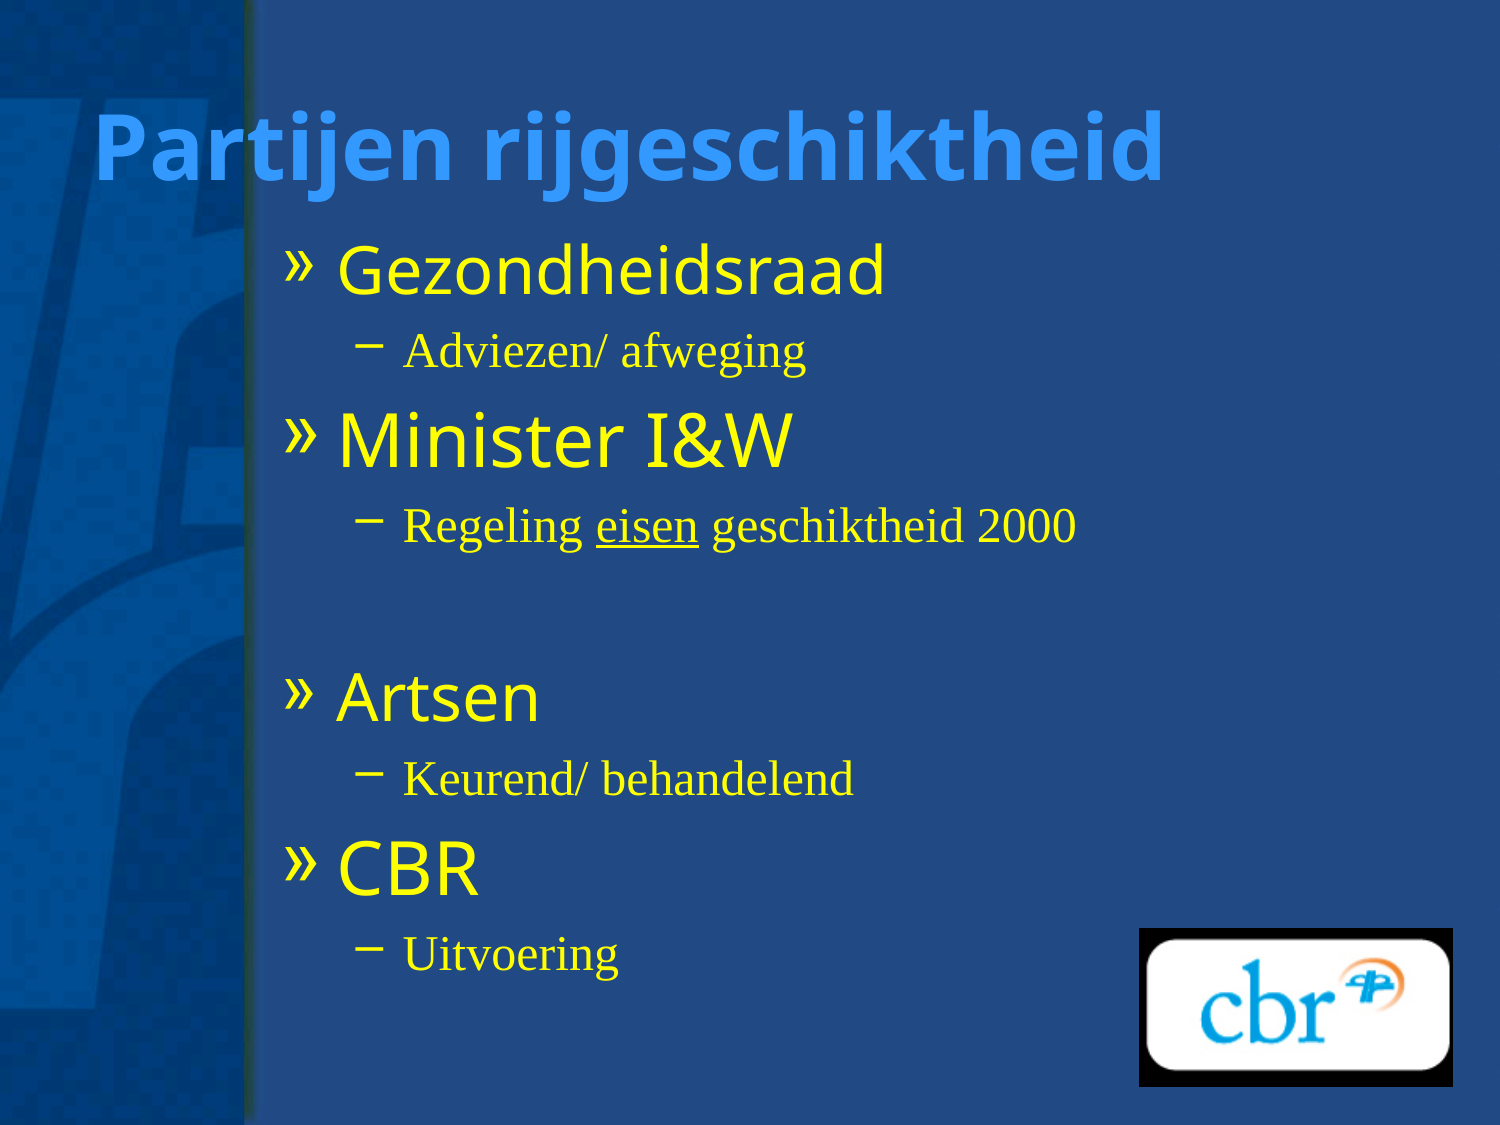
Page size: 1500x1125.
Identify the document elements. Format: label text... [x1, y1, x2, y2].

picture [0, 0, 1500, 1125]
title Partijen rijgeschiktheid [76, 49, 1424, 238]
list Gezondheidsraad Adviezen/ afweging Minister I&W Regeling eisen geschiktheid 2000 Artsen Keurend/ behandelend CBR Uitvoering [265, 219, 1354, 1107]
